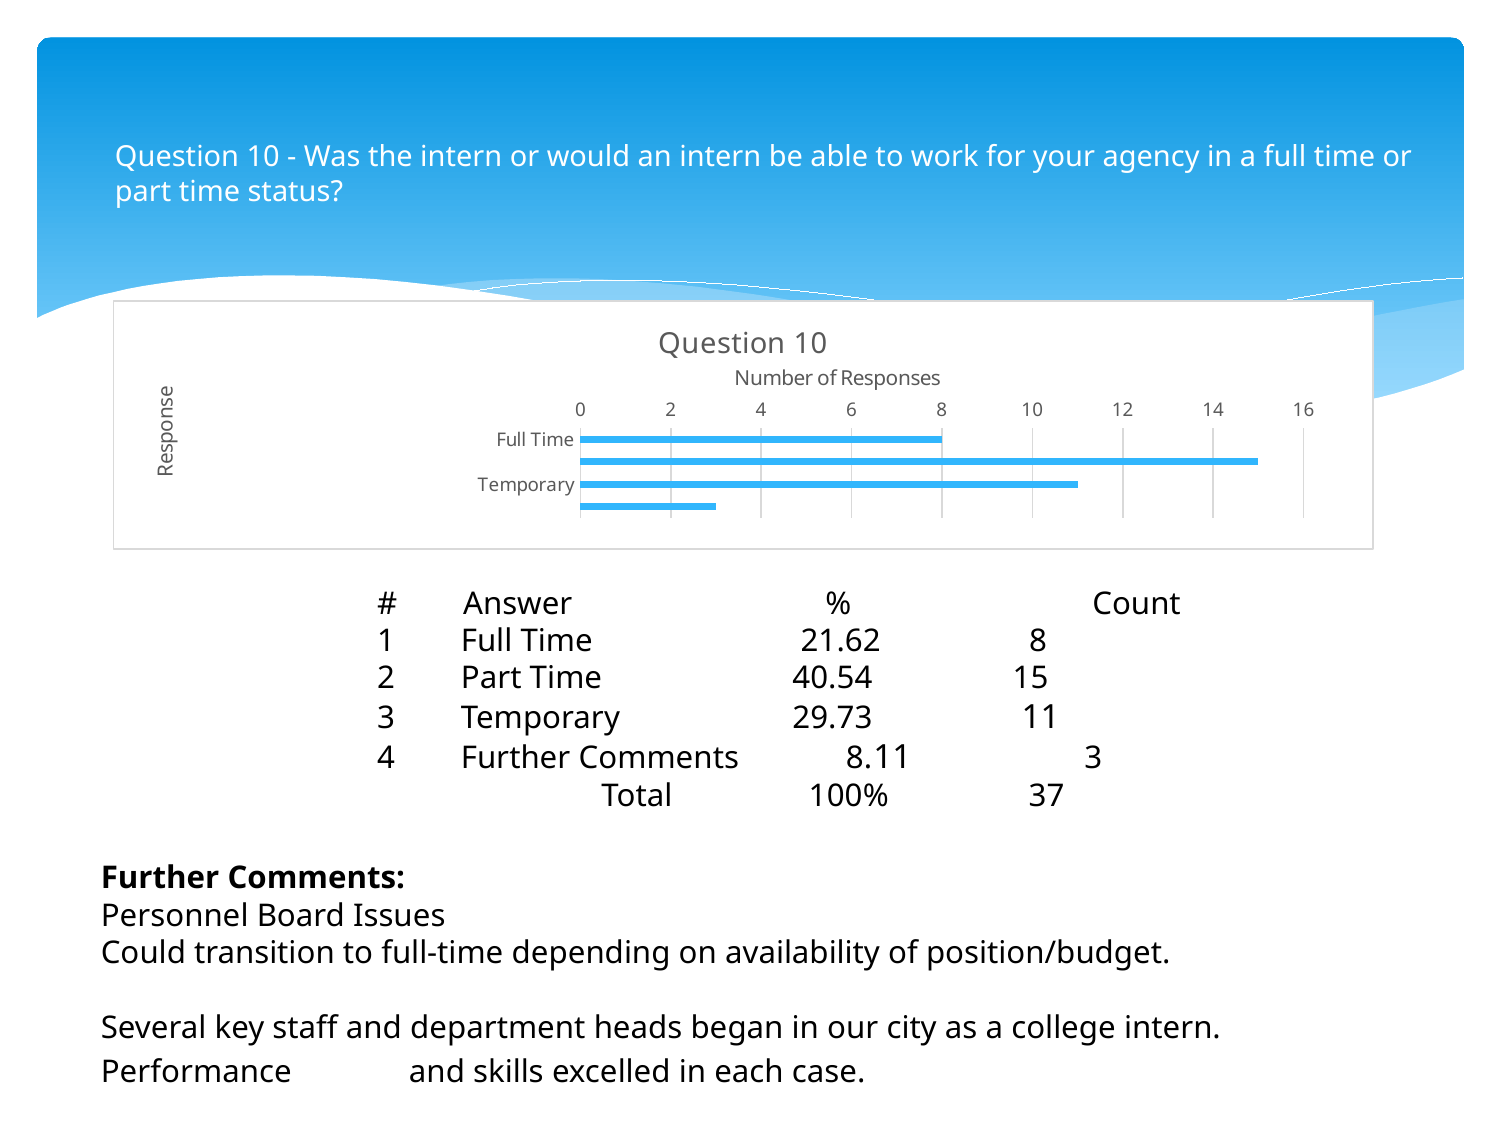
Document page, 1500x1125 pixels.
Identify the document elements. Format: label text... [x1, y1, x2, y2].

title Question 10 - Was the intern or would an intern be able to work for your agency in a full time or part time status? [99, 87, 1450, 275]
text_box # Answer % Count 1 Full Time 21.62 8 2 Part Time 40.54 15 3 Temporary 29.73 11 4 Further Comments 8.11 3 Total 100% 37 [362, 575, 1263, 820]
text_box Further Comments: Personnel Board Issues Could transition to full-time depending on availability of position/budget. Several key staff and department heads began in our city as a college intern. Performance and skills excelled in each case. [86, 849, 1337, 1097]
chart [112, 299, 1374, 551]
